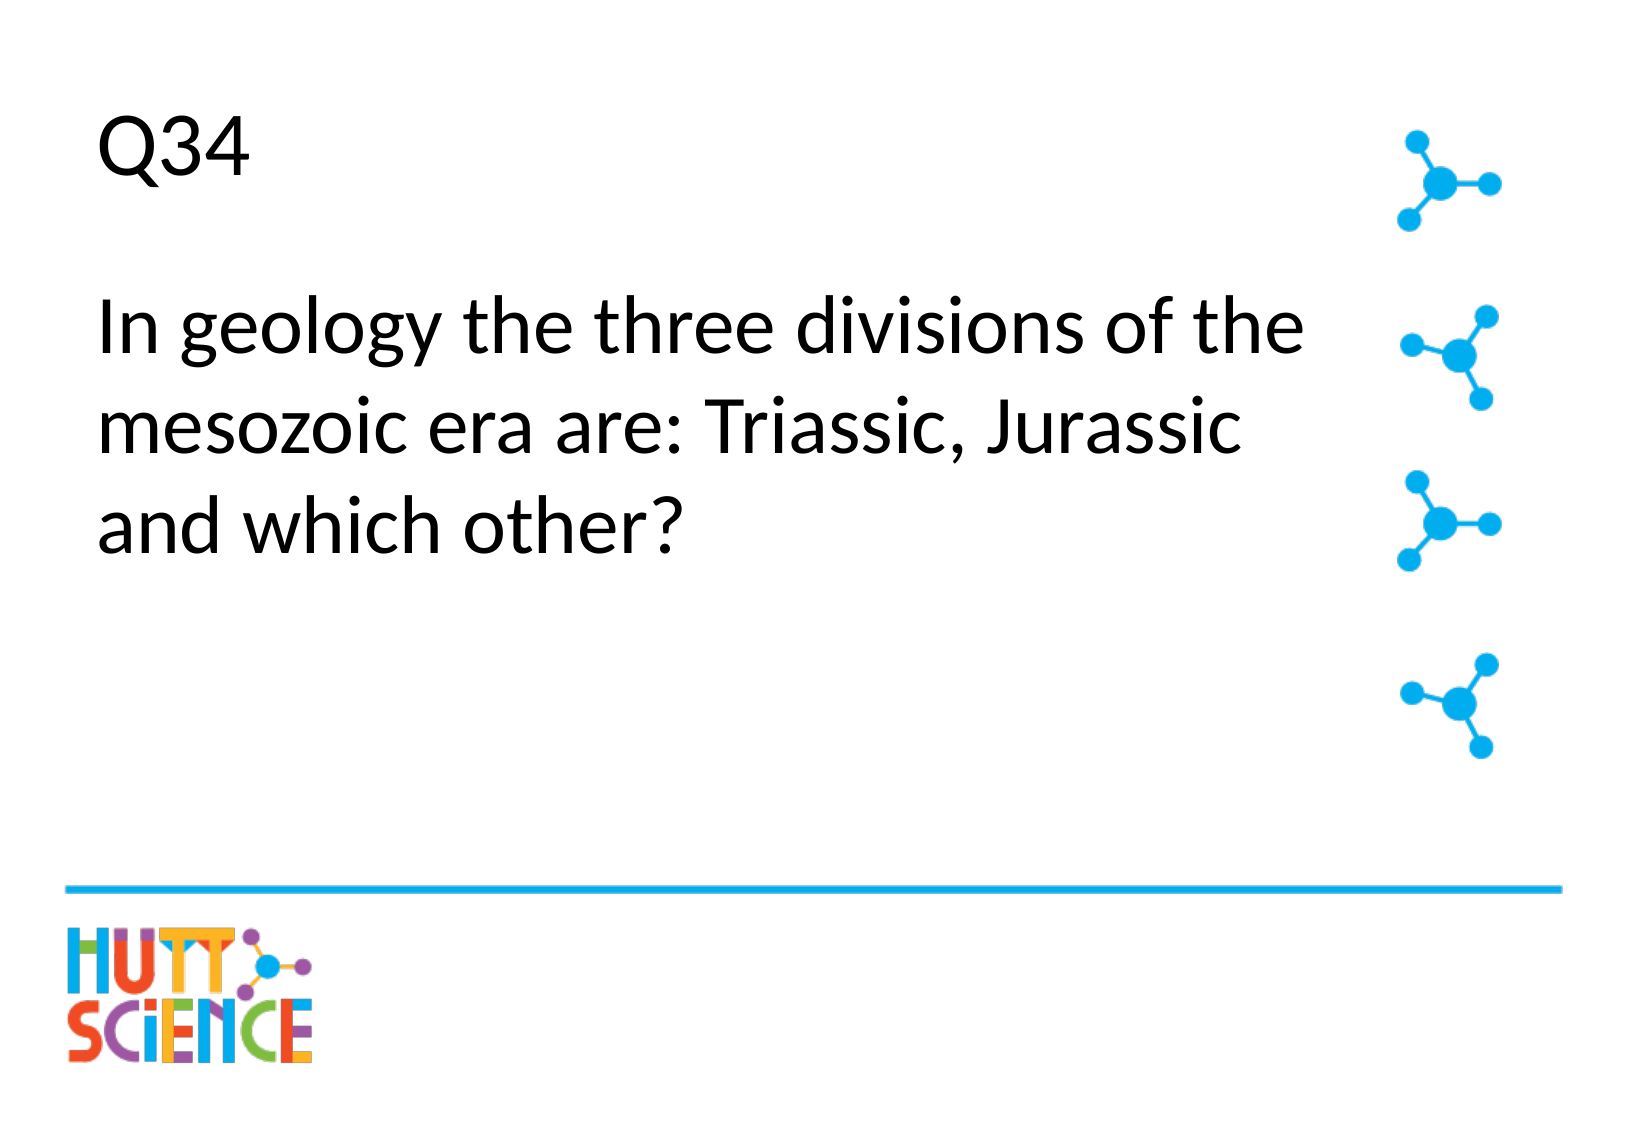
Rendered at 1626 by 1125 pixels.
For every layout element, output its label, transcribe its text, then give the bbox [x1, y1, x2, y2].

title Q34 [81, 45, 1544, 233]
list In geology the three divisions of the mesozoic era are: Triassic, Jurassic and which other? [81, 262, 1380, 880]
